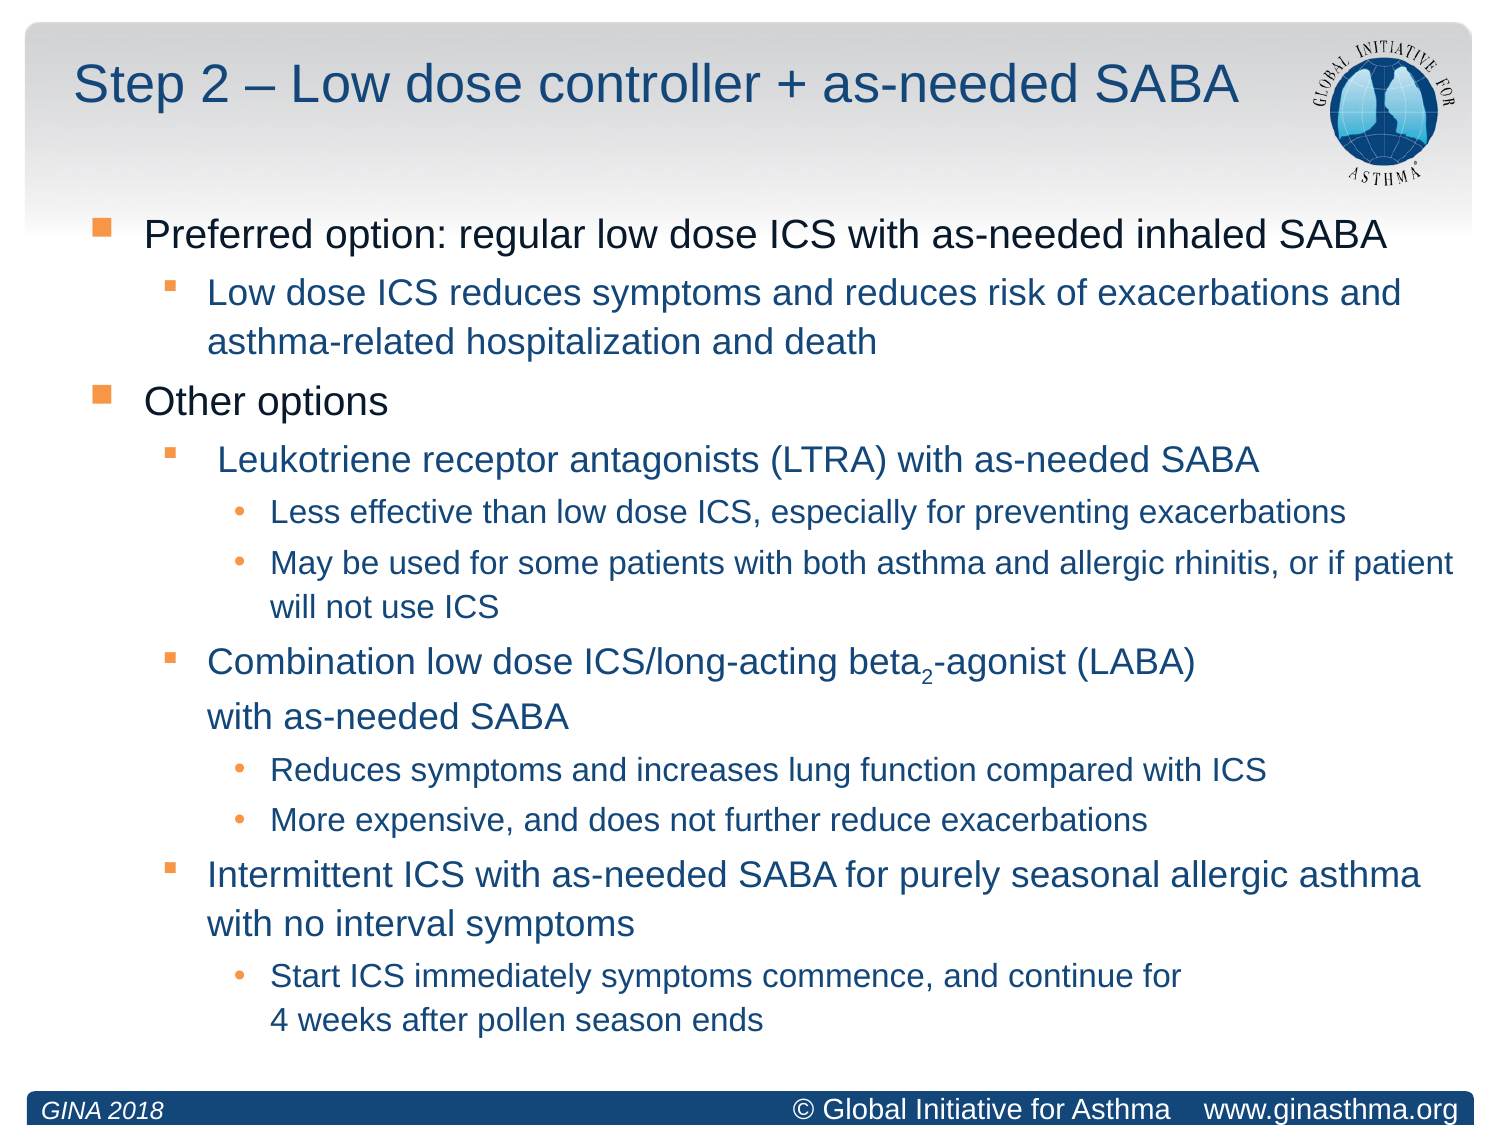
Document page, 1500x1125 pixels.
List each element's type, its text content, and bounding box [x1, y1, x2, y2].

title Step 2 – Low dose controller + as-needed SABA [28, 41, 1272, 195]
text_box GINA 2018 [26, 1086, 362, 1125]
picture [24, 22, 1472, 269]
list Preferred option: regular low dose ICS with as-needed inhaled SABA Low dose ICS reduces symptoms and reduces risk of exacerbations and asthma-related hospitalization and death Other options Leukotriene receptor antagonists (LTRA) with as-needed SABA Less effective than low dose ICS, especially for preventing exacerbations May be used for some patients with both asthma and allergic rhinitis, or if patient will not use ICS Combination low dose ICS/long-acting beta2-agonist (LABA) with as-needed SABA Reduces symptoms and increases lung function compared with ICS More expensive, and does not further reduce exacerbations Intermittent ICS with as-needed SABA for purely seasonal allergic asthma with no interval symptoms Start ICS immediately symptoms commence, and continue for 4 weeks after pollen season ends [75, 195, 1474, 1050]
